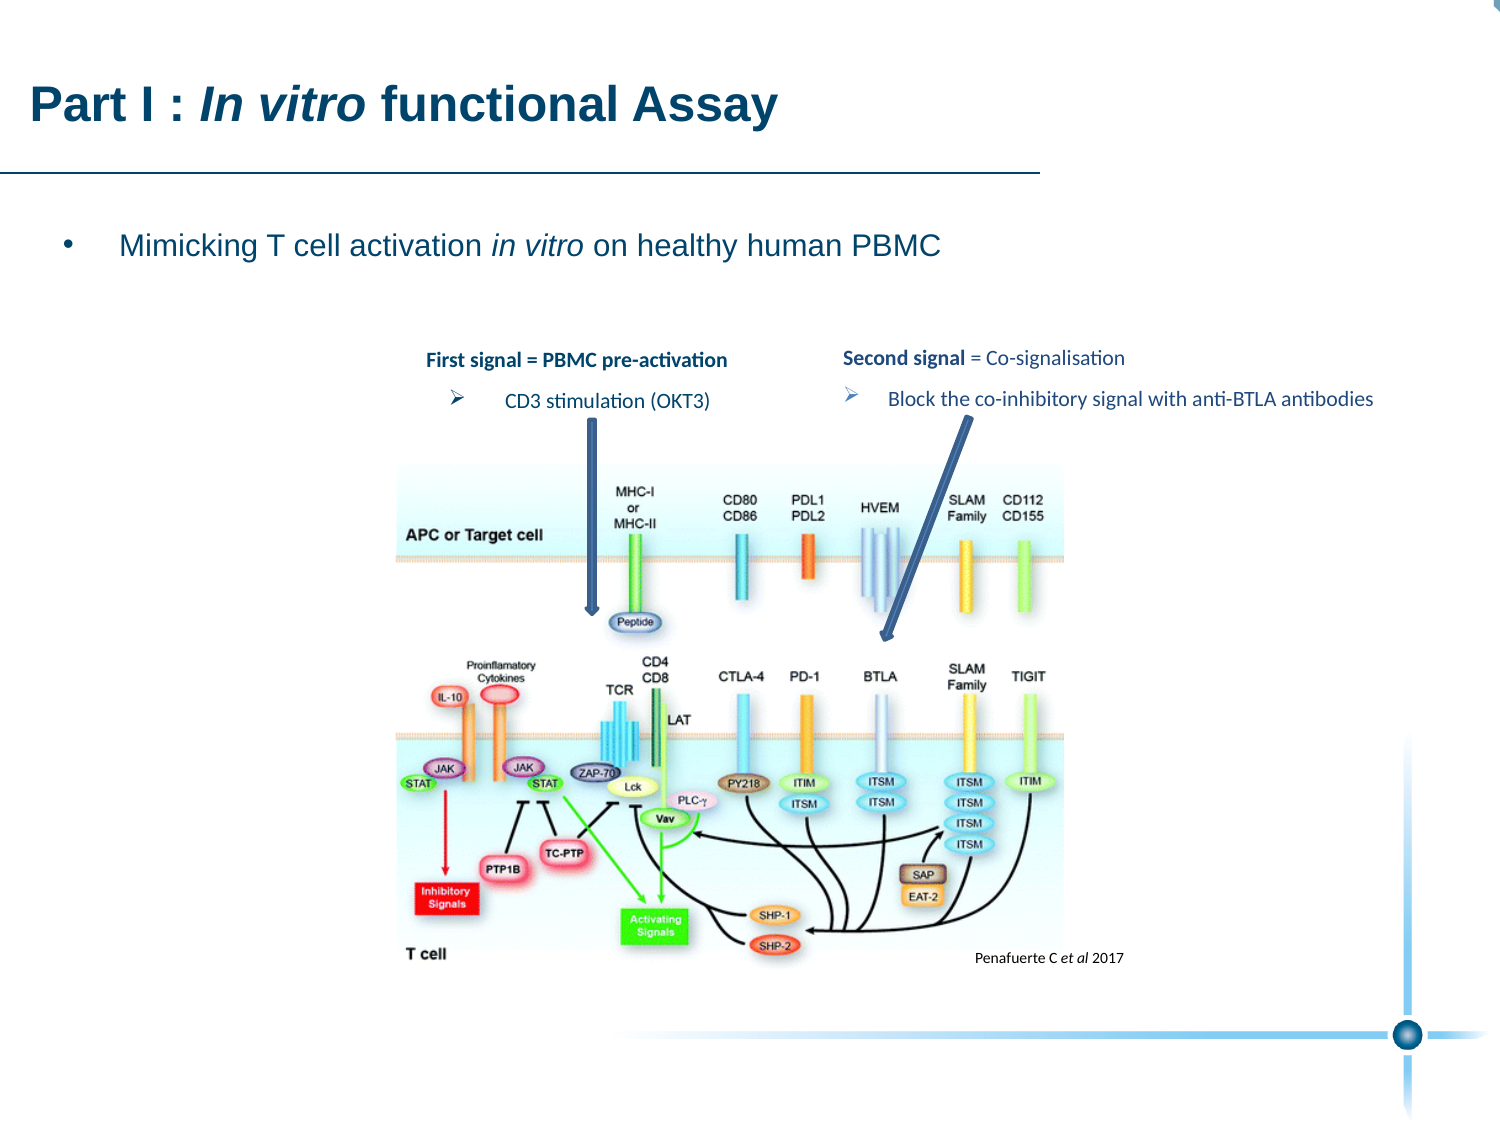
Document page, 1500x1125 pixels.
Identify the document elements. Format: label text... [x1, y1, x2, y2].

picture [0, 0, 1500, 1125]
title Part I : In vitro functional Assay [0, 0, 1379, 173]
text_box Mimicking T cell activation in vitro on healthy human PBMC [33, 198, 1101, 375]
text_box Penafuerte C et al 2017 [1068, 940, 1156, 975]
list First signal = PBMC pre-activation CD3 stimulation (OKT3) [396, 375, 749, 409]
text_box Second signal = Co-signalisation Block the co-inhibitory signal with anti-BTLA antibodies [831, 322, 1392, 497]
text_box [587, 417, 597, 457]
text_box [948, 414, 974, 457]
